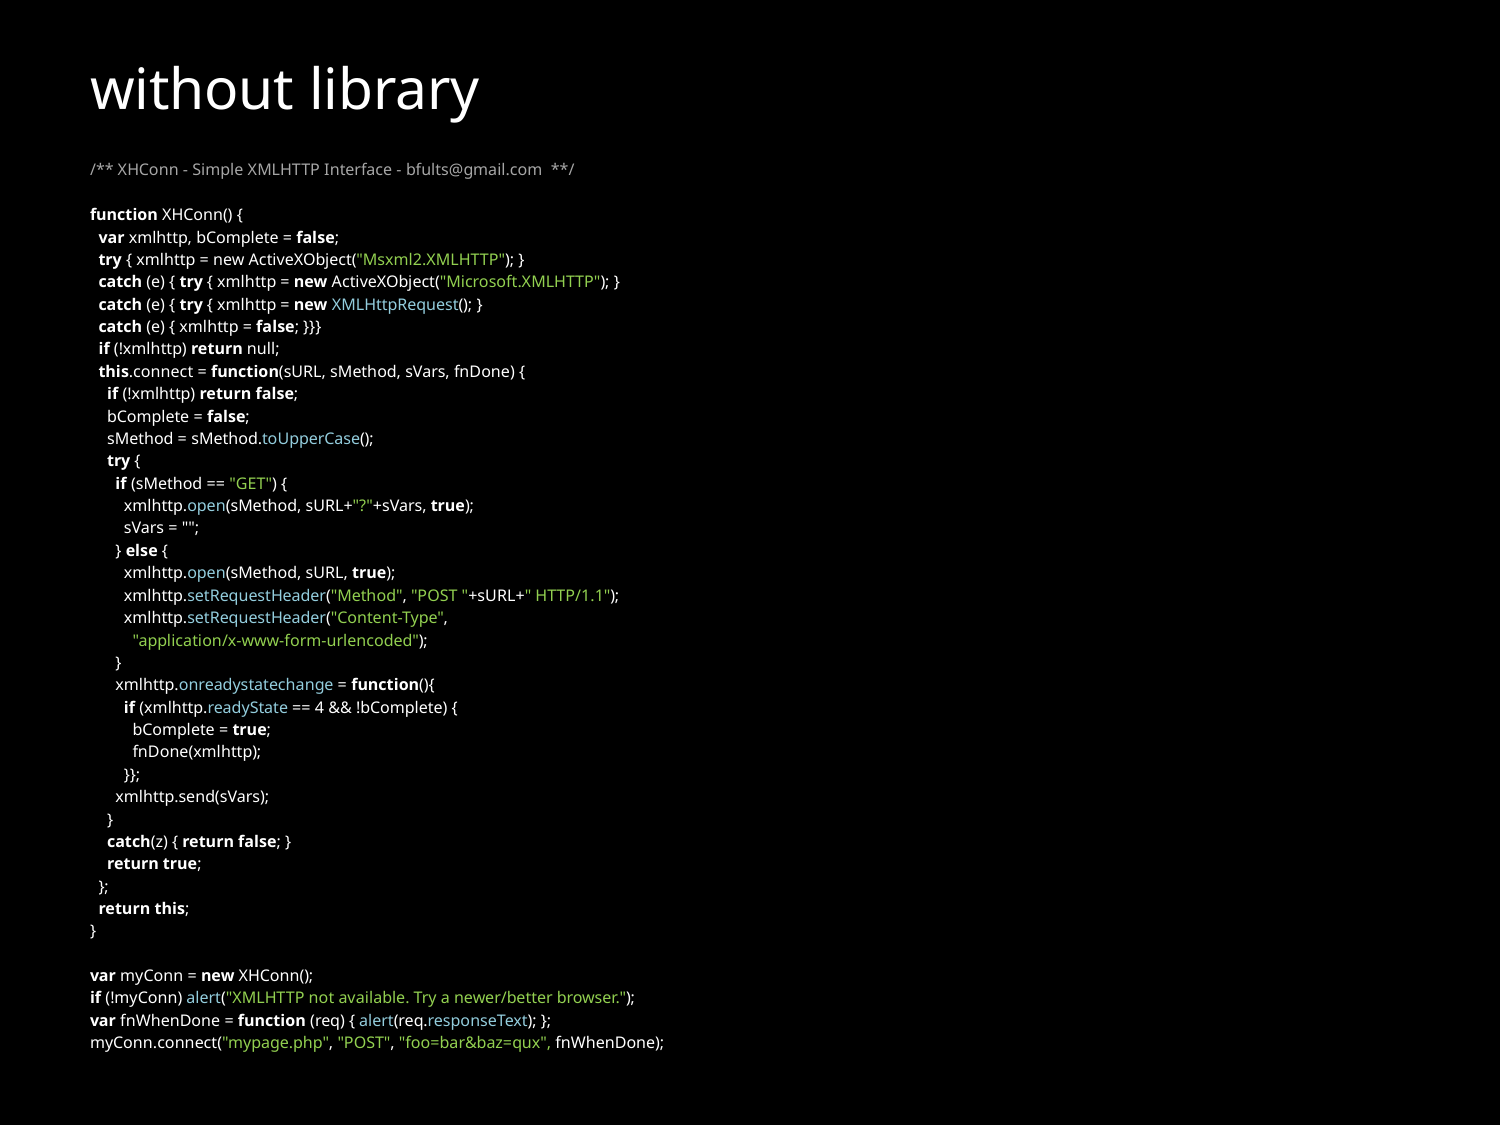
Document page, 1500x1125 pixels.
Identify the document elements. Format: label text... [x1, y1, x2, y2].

list /** XHConn - Simple XMLHTTP Interface - bfults@gmail.com **/ function XHConn() { var xmlhttp, bComplete = false; try { xmlhttp = new ActiveXObject("Msxml2.XMLHTTP"); } catch (e) { try { xmlhttp = new ActiveXObject("Microsoft.XMLHTTP"); } catch (e) { try { xmlhttp = new XMLHttpRequest(); } catch (e) { xmlhttp = false; }}} if (!xmlhttp) return null; this.connect = function(sURL, sMethod, sVars, fnDone) { if (!xmlhttp) return false; bComplete = false; sMethod = sMethod.toUpperCase(); try { if (sMethod == "GET") { xmlhttp.open(sMethod, sURL+"?"+sVars, true); sVars = ""; } else { xmlhttp.open(sMethod, sURL, true); xmlhttp.setRequestHeader("Method", "POST "+sURL+" HTTP/1.1"); xmlhttp.setRequestHeader("Content-Type", "application/x-www-form-urlencoded"); } xmlhttp.onreadystatechange = function(){ if (xmlhttp.readyState == 4 && !bComplete) { bComplete = true; fnDone(xmlhttp); }}; xmlhttp.send(sVars); } catch(z) { return false; } return true; }; return this; } var myConn = new XHConn(); if (!myConn) alert("XMLHTTP not available. Try a newer/better browser."); var fnWhenDone = function (req) { alert(req.responseText); }; myConn.connect("mypage.php", "POST", "foo=bar&baz=qux", fnWhenDone); [75, 152, 1425, 1067]
title without library [75, 45, 1425, 129]
